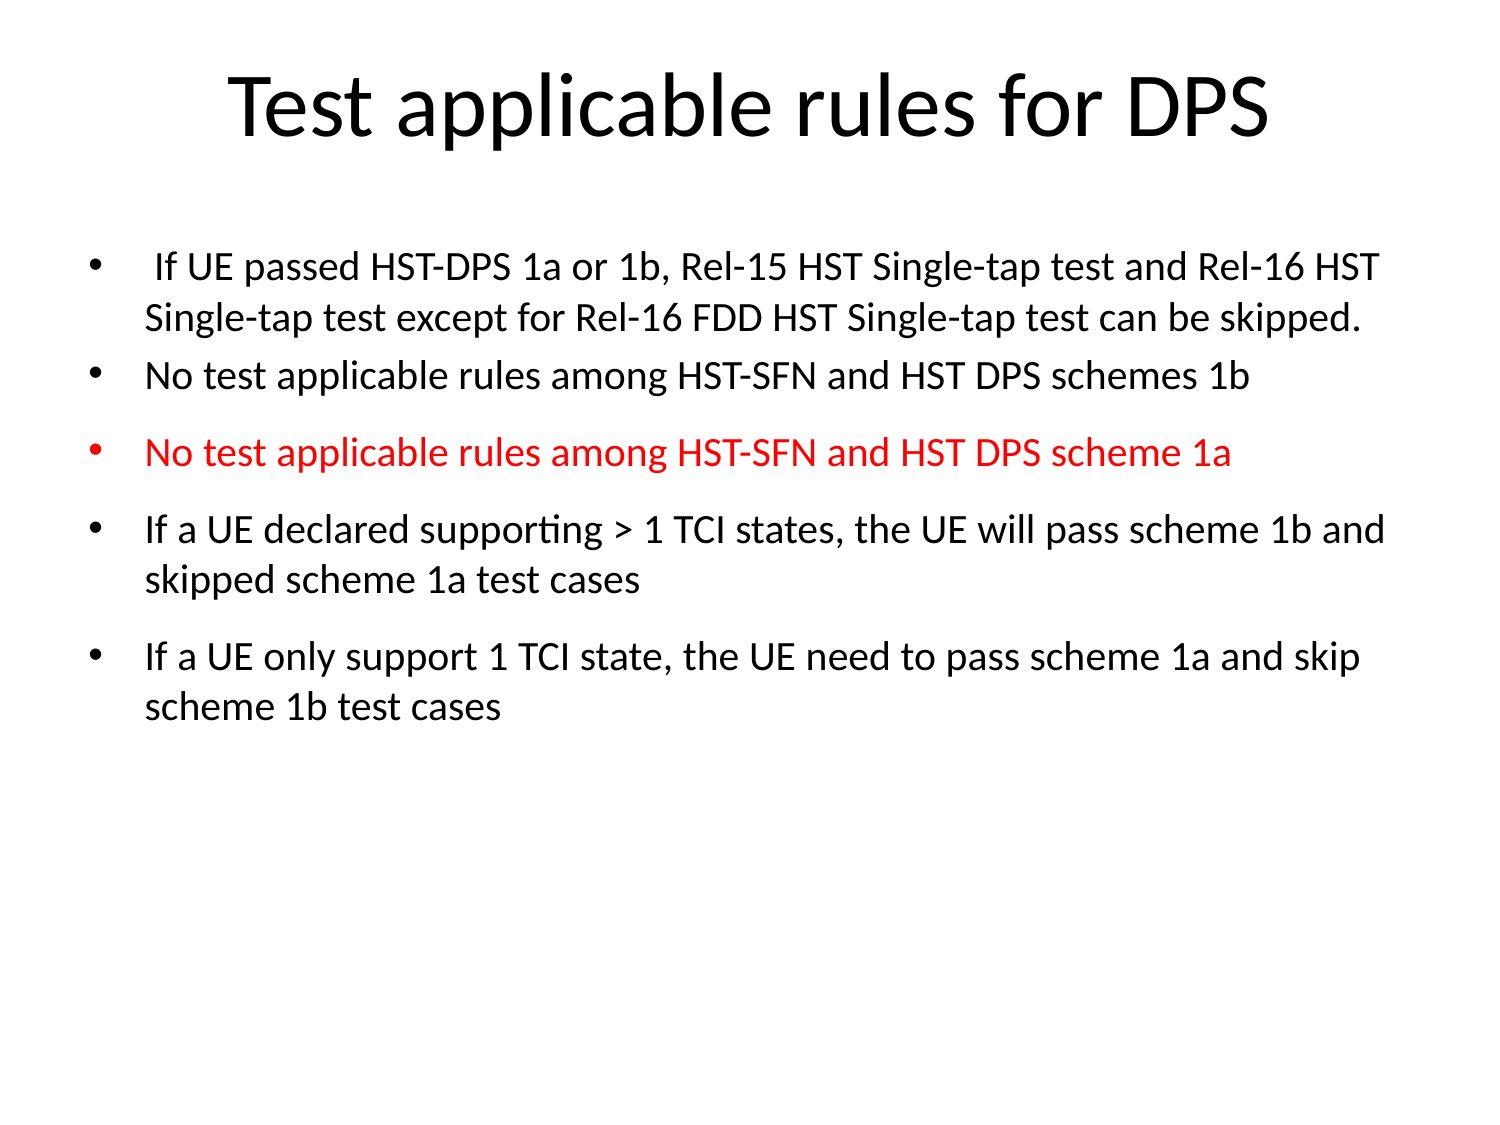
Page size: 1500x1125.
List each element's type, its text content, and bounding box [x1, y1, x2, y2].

list If UE passed HST-DPS 1a or 1b, Rel-15 HST Single-tap test and Rel-16 HST Single-tap test except for Rel-16 FDD HST Single-tap test can be skipped. No test applicable rules among HST-SFN and HST DPS schemes 1b No test applicable rules among HST-SFN and HST DPS scheme 1a If a UE declared supporting > 1 TCI states, the UE will pass scheme 1b and skipped scheme 1a test cases If a UE only support 1 TCI state, the UE need to pass scheme 1a and skip scheme 1b test cases [73, 231, 1424, 988]
title Test applicable rules for DPS [75, 30, 1425, 169]
